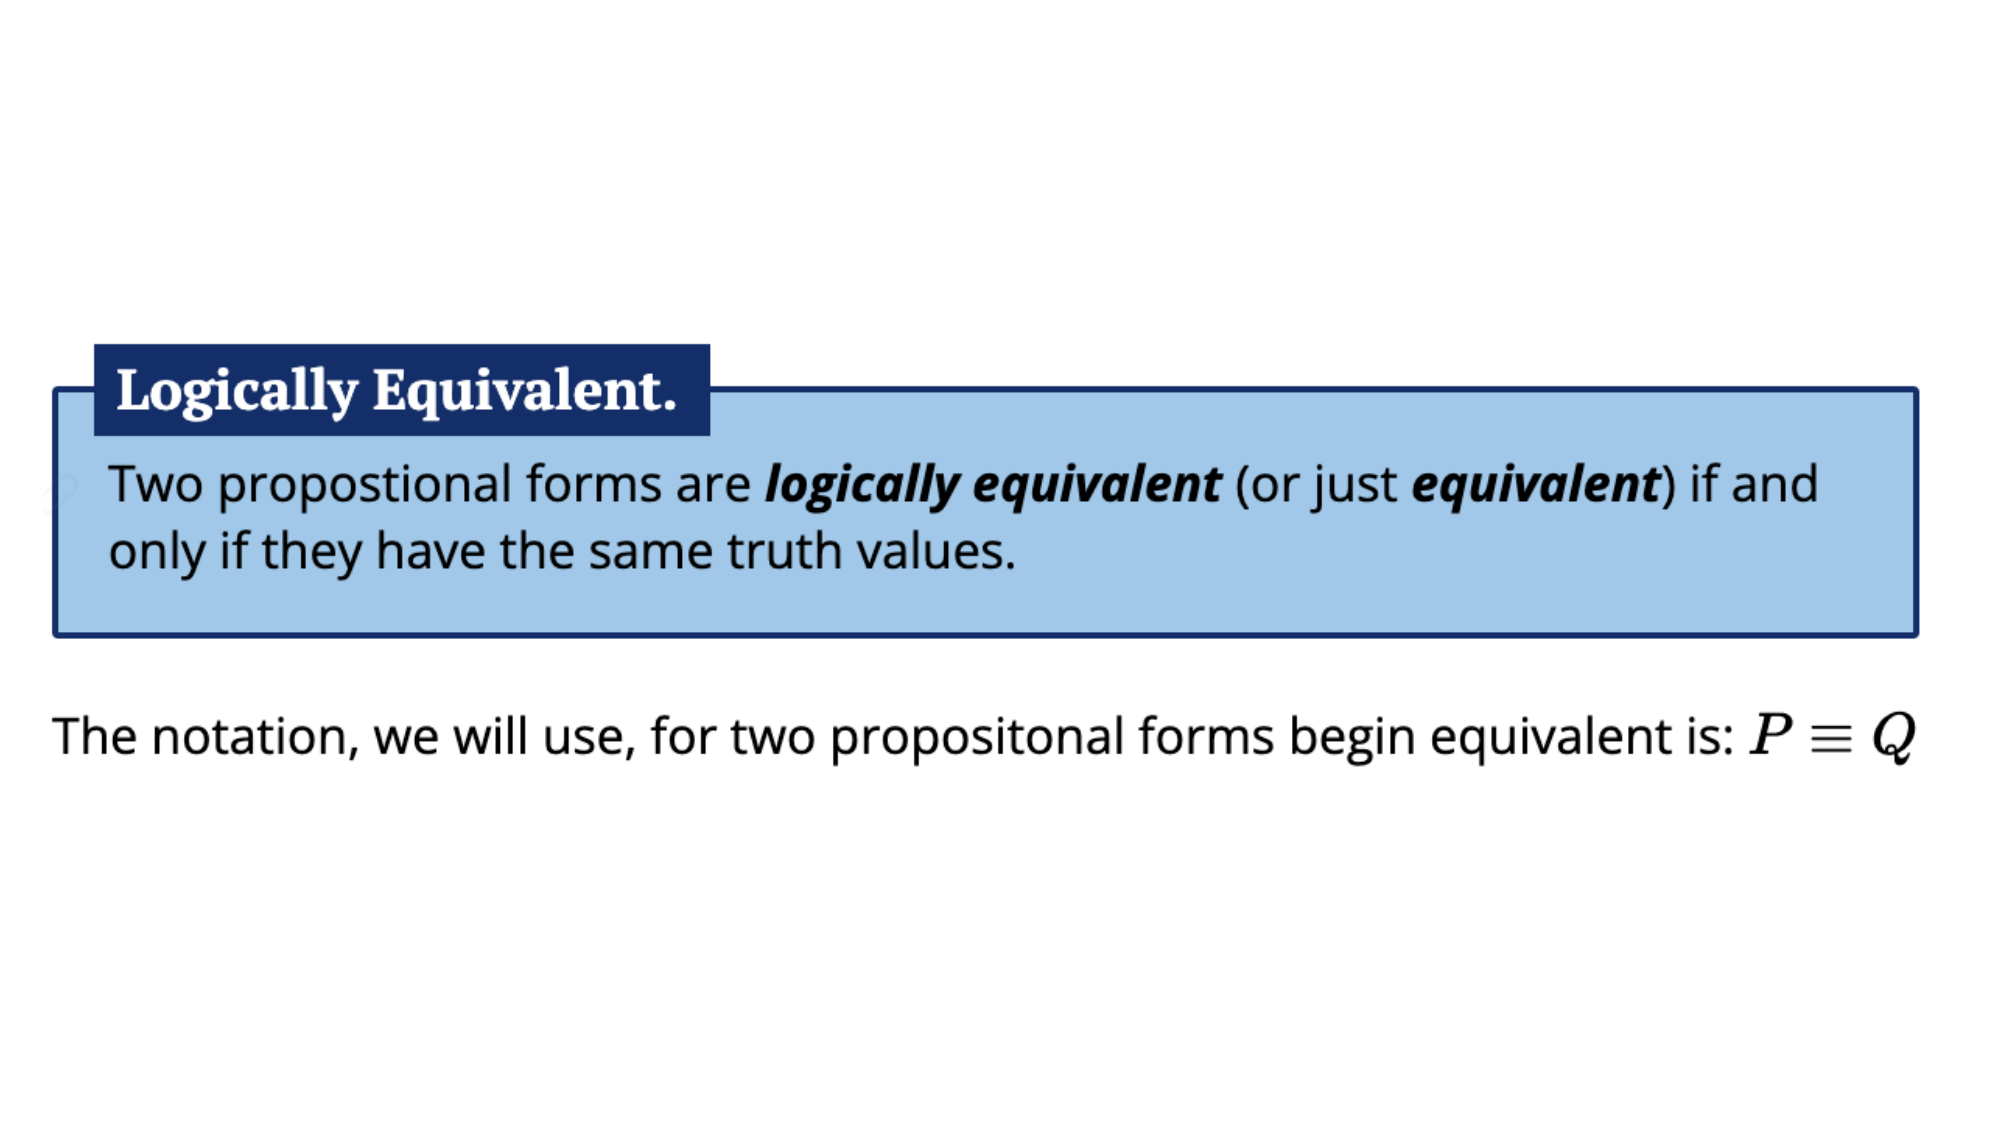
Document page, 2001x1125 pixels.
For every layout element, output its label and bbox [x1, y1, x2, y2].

picture [43, 334, 1957, 790]
